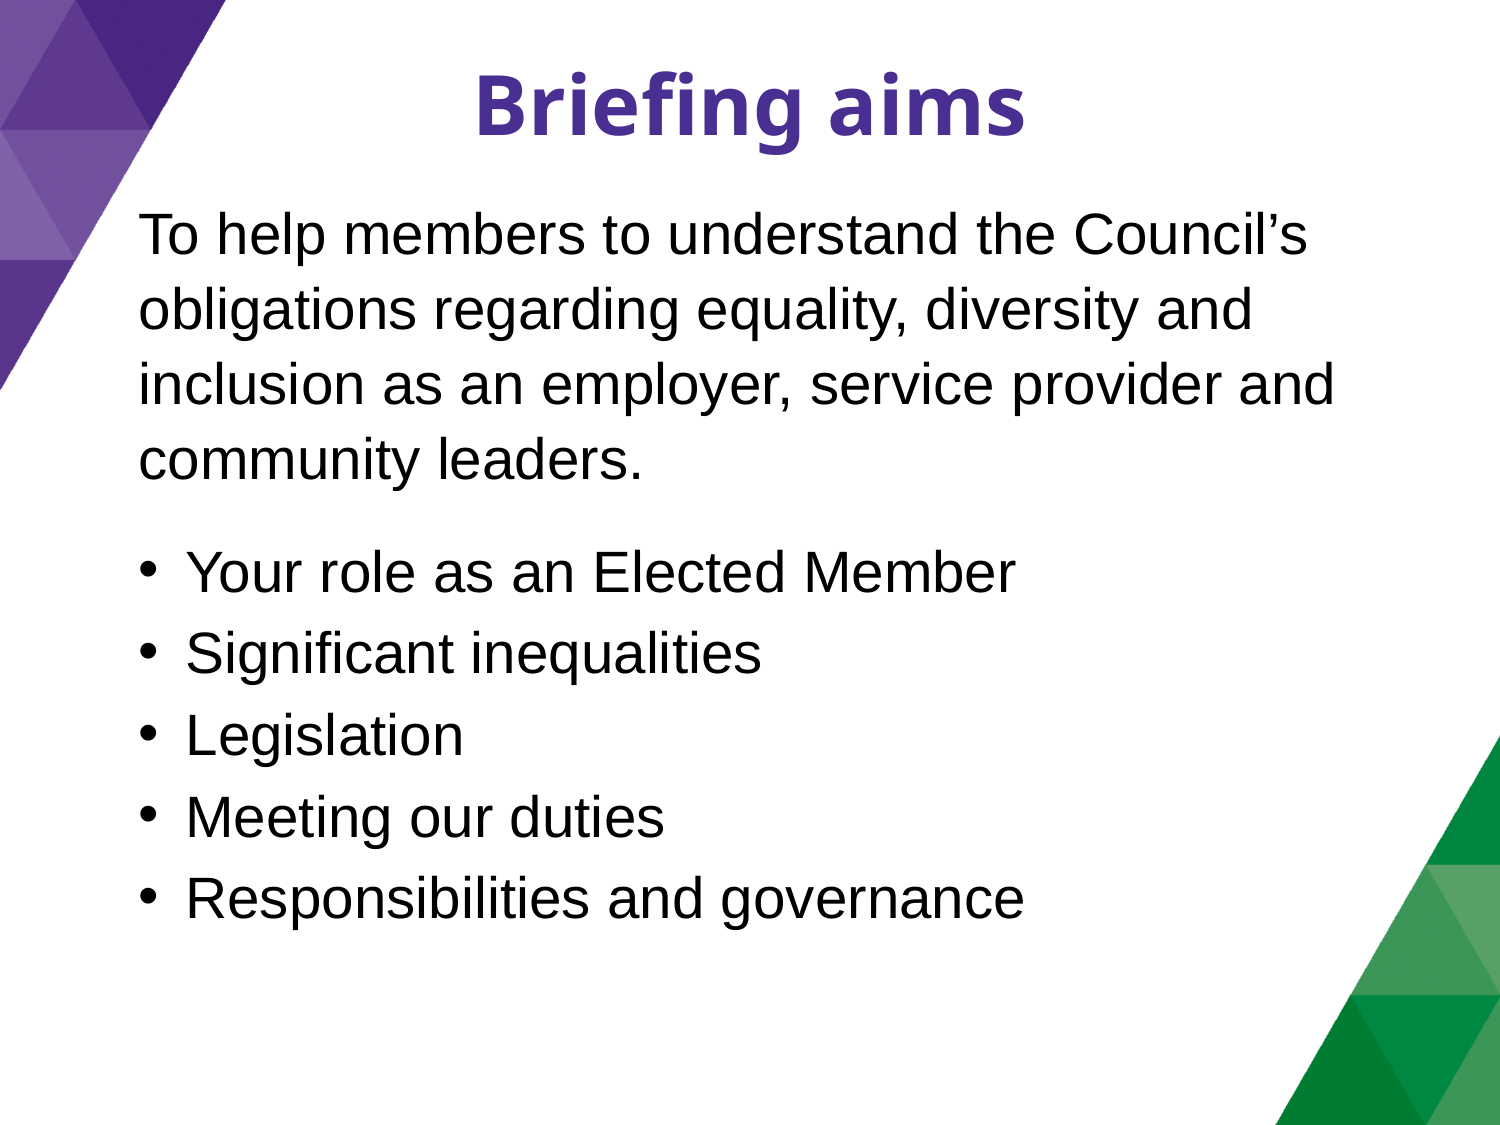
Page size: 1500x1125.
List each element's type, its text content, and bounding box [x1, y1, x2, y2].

title Briefing aims [75, 45, 1425, 161]
list To help members to understand the Council’s obligations regarding equality, diversity and inclusion as an employer, service provider and community leaders. [123, 184, 1376, 338]
picture [0, 0, 226, 390]
picture [1275, 735, 1500, 1125]
list Your role as an Elected Member Significant inequalities Legislation Meeting our duties Responsibilities and governance [123, 338, 1376, 1059]
